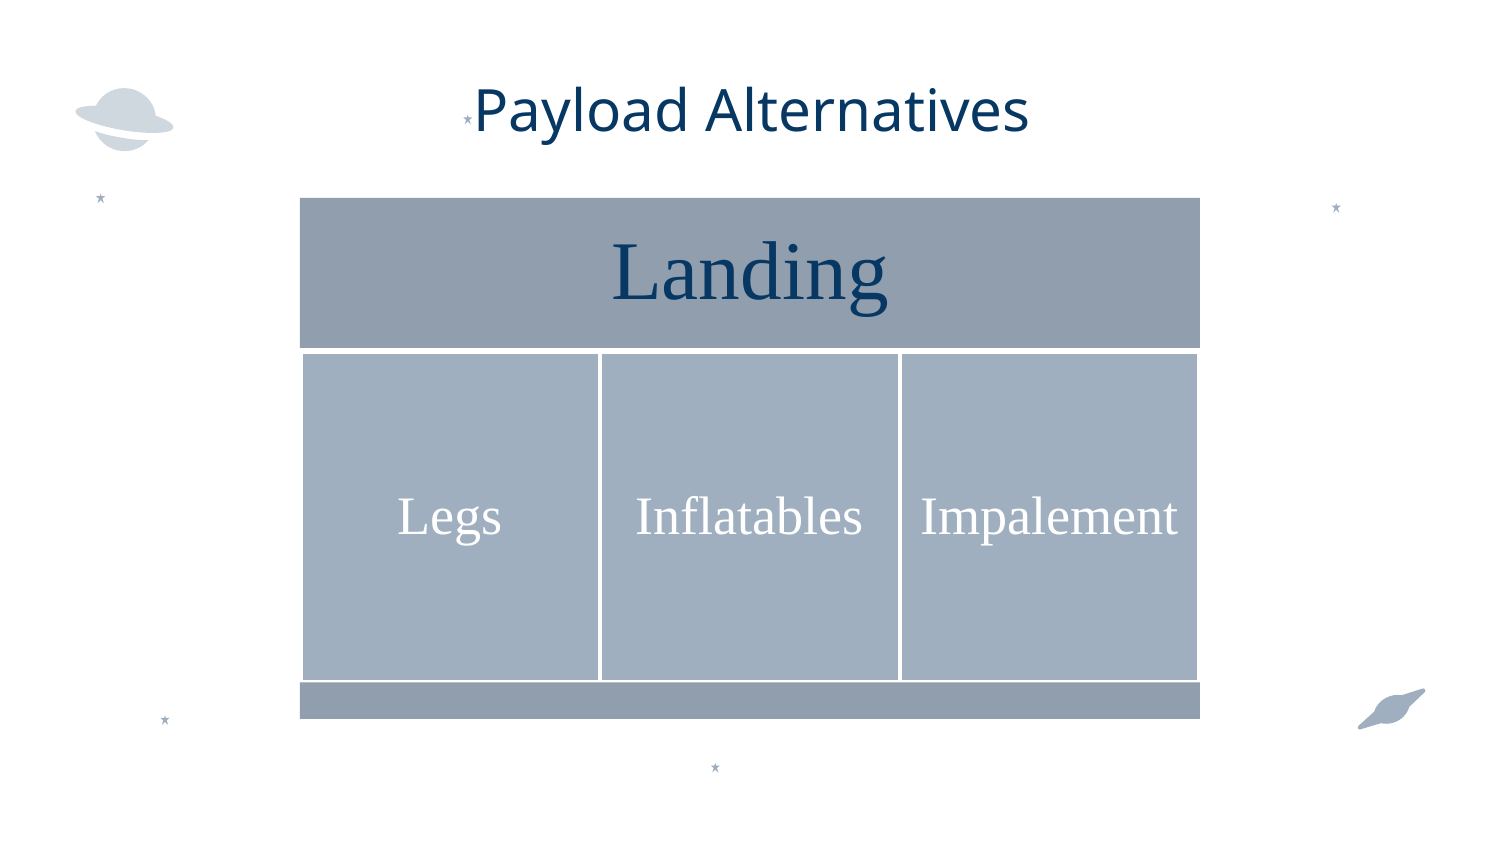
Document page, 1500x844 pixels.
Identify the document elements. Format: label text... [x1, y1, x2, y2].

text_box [299, 195, 1201, 722]
title Payload Alternatives [116, 61, 1388, 155]
